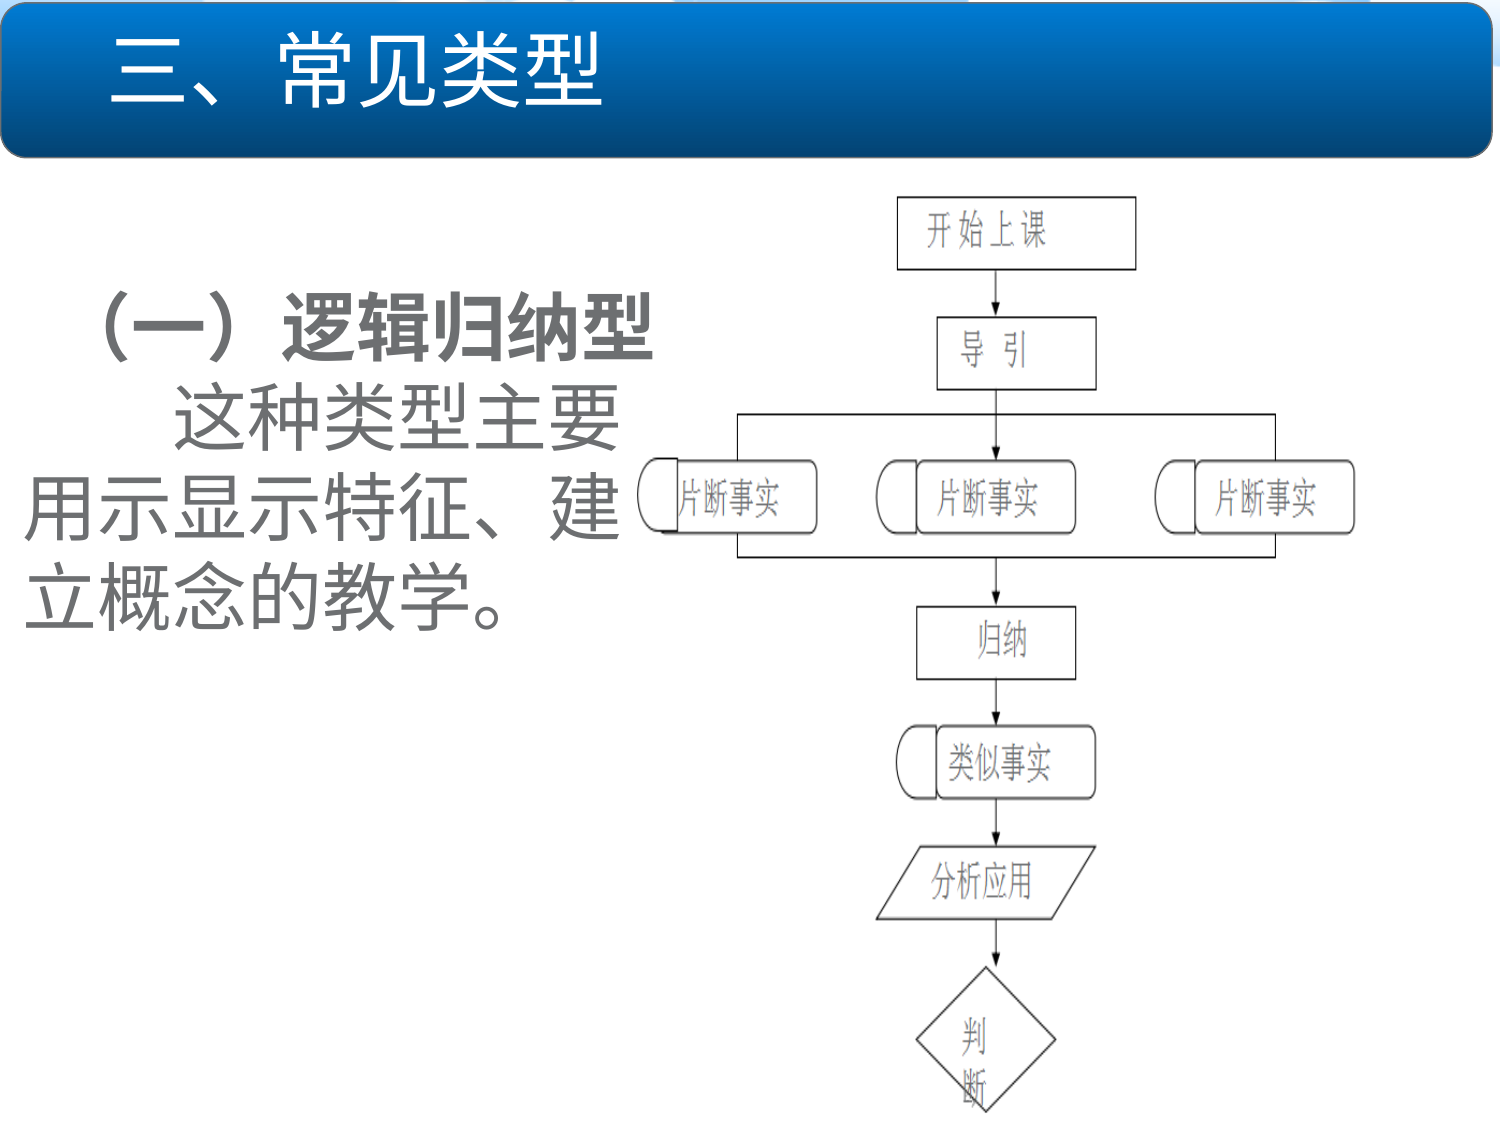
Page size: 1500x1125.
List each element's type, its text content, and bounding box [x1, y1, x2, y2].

picture [578, 172, 1495, 1125]
text_box （一）逻辑归纳型 这种类型主要用示显示特征、建立概念的教学。 [7, 273, 578, 649]
picture [0, 0, 1500, 148]
picture [0, 136, 5, 148]
text_box 三、常见类型 [0, 2, 1493, 158]
